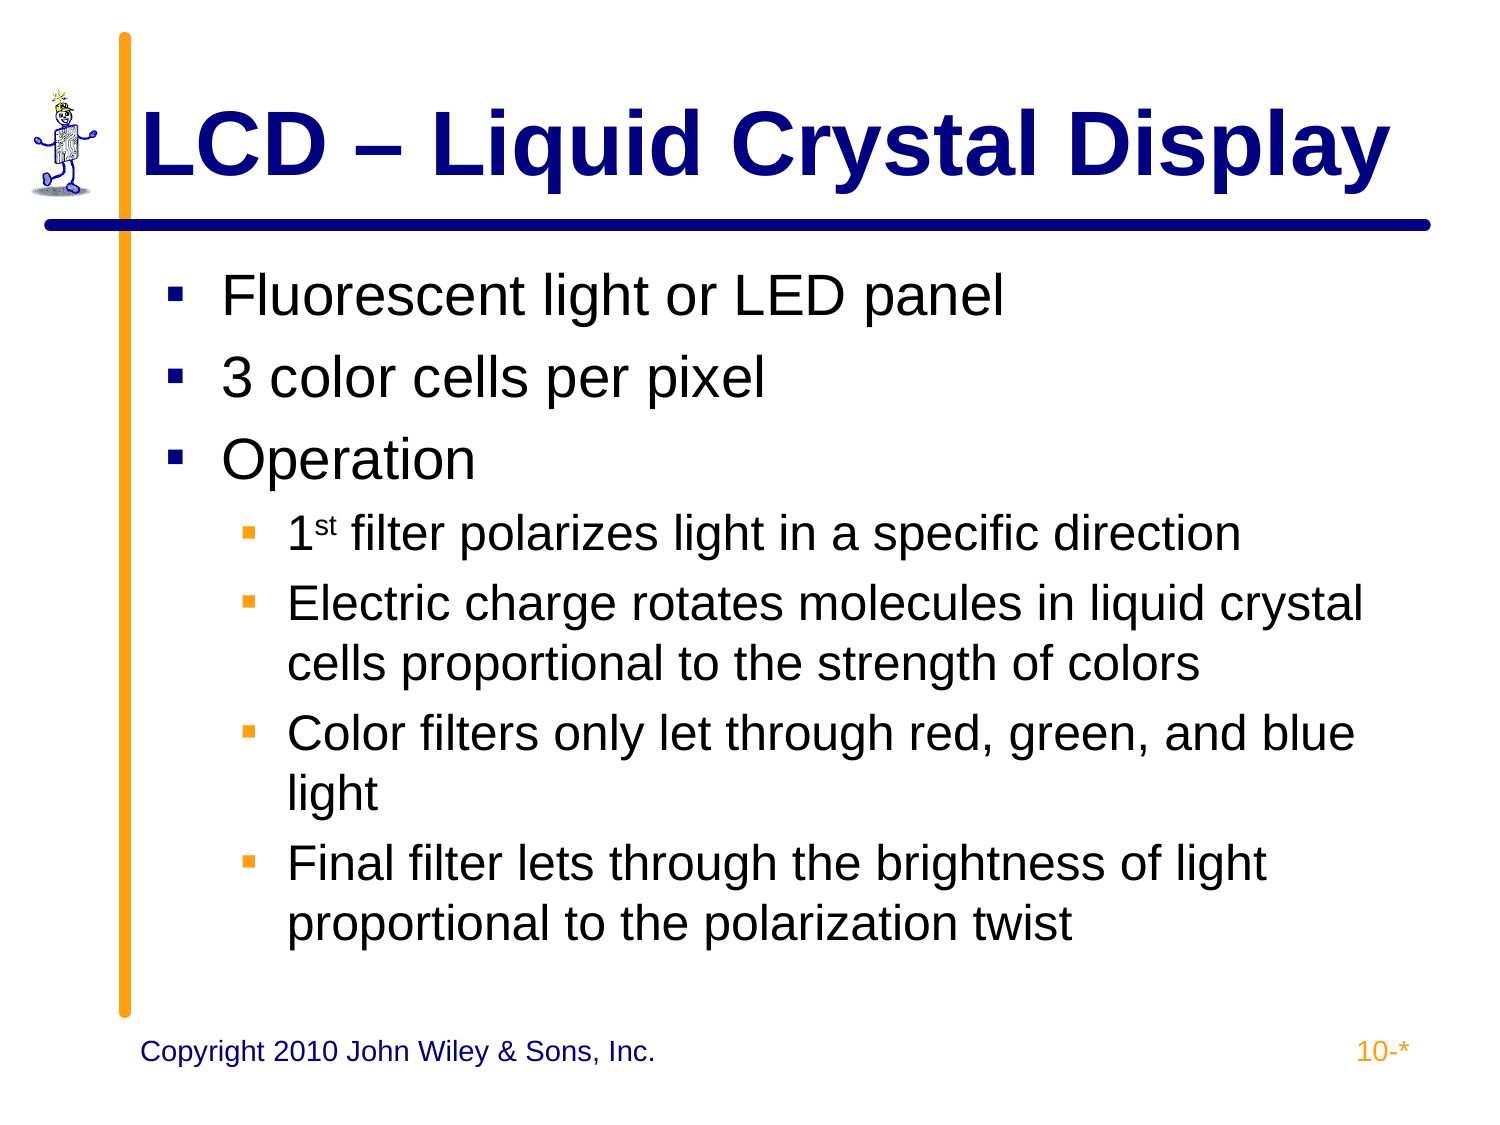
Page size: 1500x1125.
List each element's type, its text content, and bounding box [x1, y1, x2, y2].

list Fluorescent light or LED panel 3 color cells per pixel Operation 1st filter polarizes light in a specific direction Electric charge rotates molecules in liquid crystal cells proportional to the strength of colors Color filters only let through red, green, and blue light Final filter lets through the brightness of light proportional to the polarization twist [150, 249, 1425, 1025]
picture [24, 87, 105, 204]
title LCD – Liquid Crystal Display [125, 45, 1425, 233]
text_box 10-* [1074, 1024, 1425, 1103]
text_box Copyright 2010 John Wiley & Sons, Inc. [125, 1025, 675, 1104]
